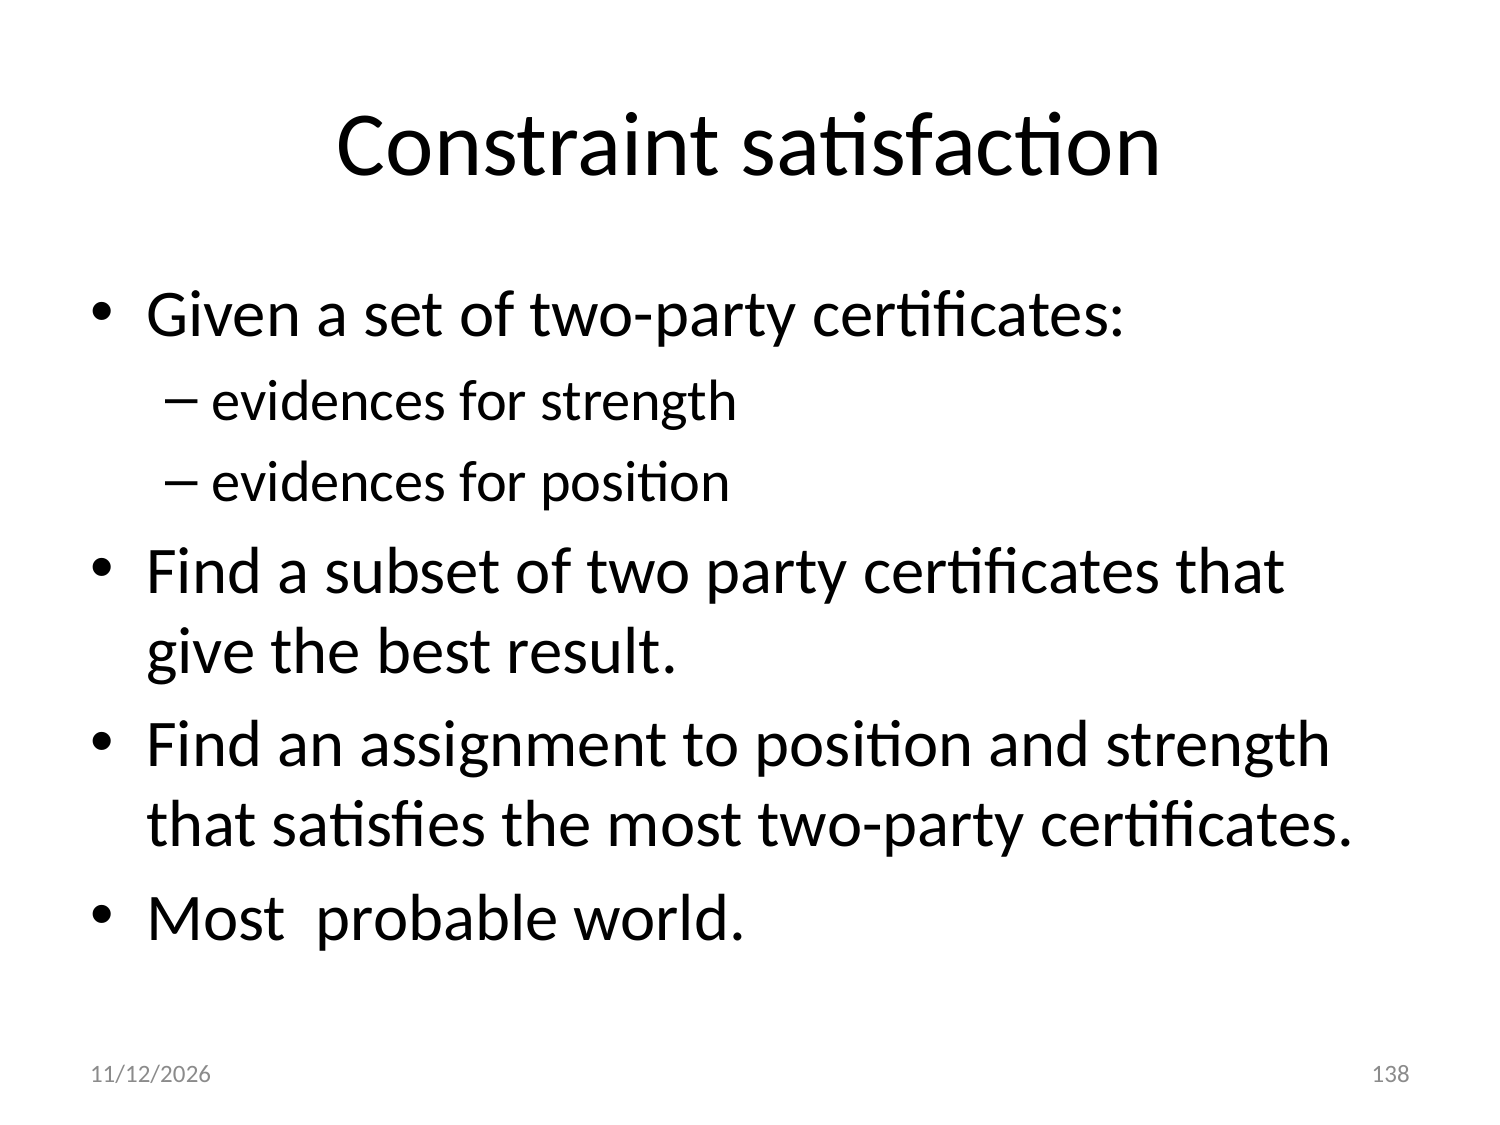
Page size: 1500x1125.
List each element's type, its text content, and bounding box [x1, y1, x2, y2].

list Given a set of two-party certificates: evidences for strength evidences for position Find a subset of two party certificates that give the best result. Find an assignment to position and strength that satisfies the most two-party certificates. Most probable world. [75, 262, 1425, 1005]
slide_number 138 [1074, 1042, 1425, 1103]
title Constraint satisfaction [75, 45, 1425, 233]
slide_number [75, 1042, 425, 1103]
